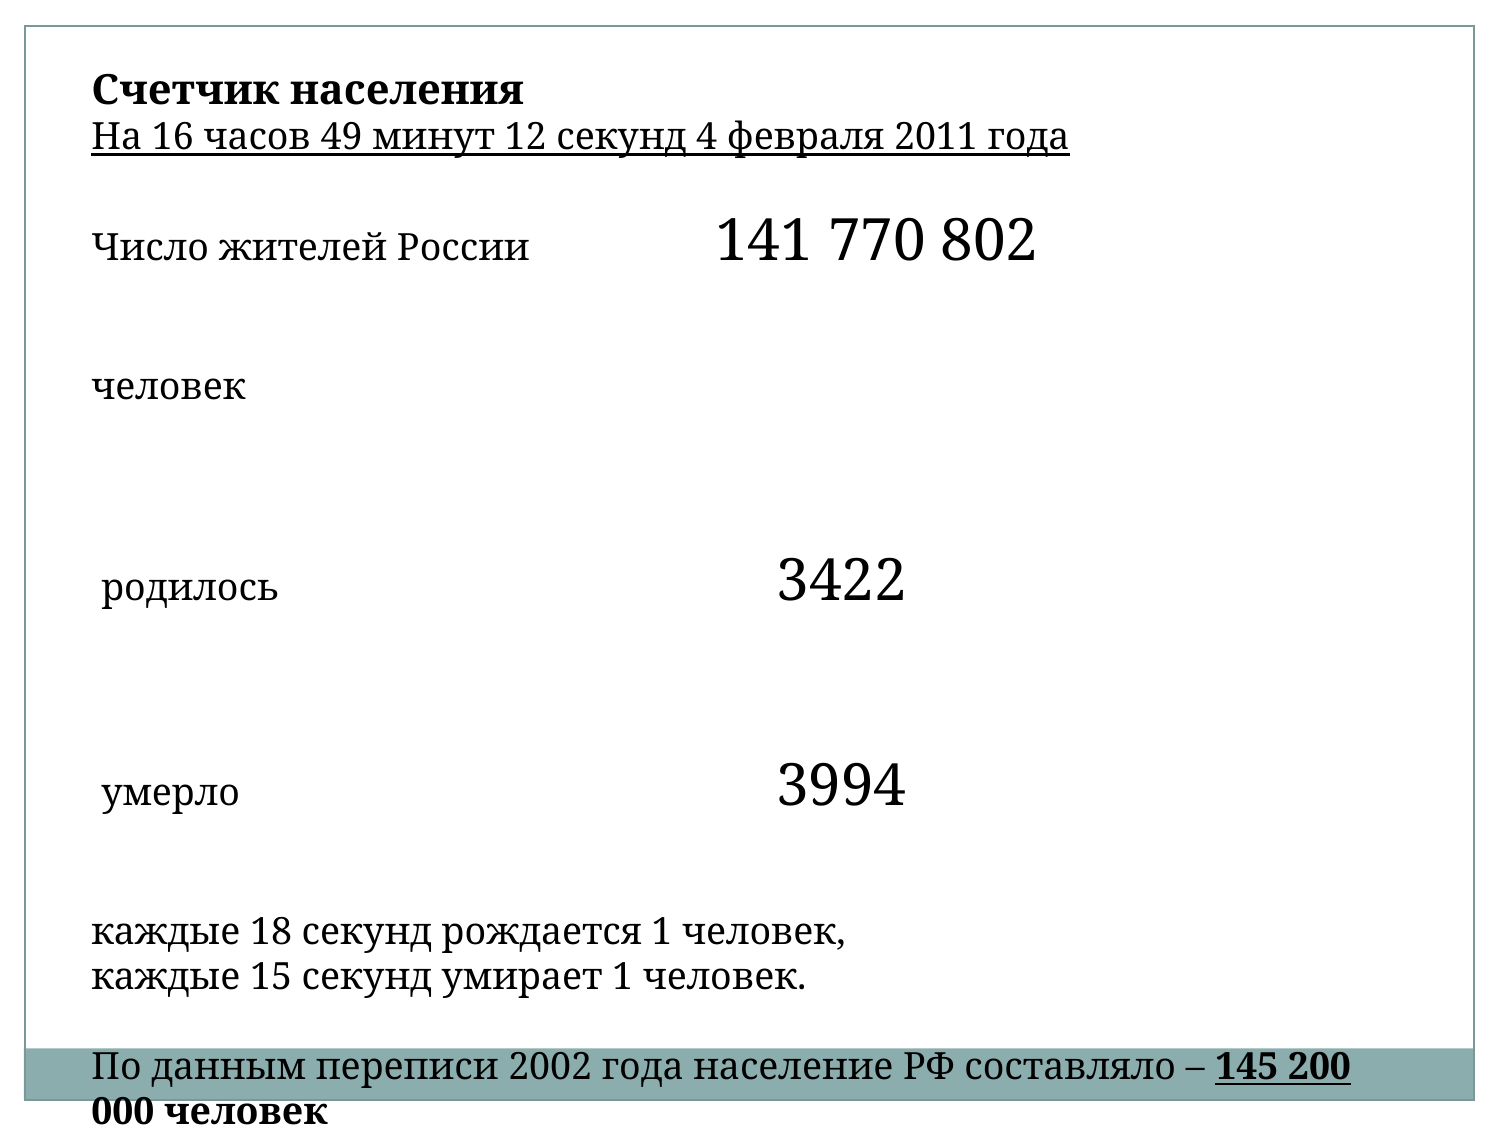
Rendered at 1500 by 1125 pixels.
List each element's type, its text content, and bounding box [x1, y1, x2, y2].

text_box Счетчик населения На 16 часов 49 минут 12 секунд 4 февраля 2011 года Число жителей России 141 770 802 человек родилось 3422 умерло 3994 каждые 18 секунд рождается 1 человек, каждые 15 секунд умирает 1 человек. По данным переписи 2002 года население РФ составляло – 145 200 000 человек [76, 55, 1424, 1125]
